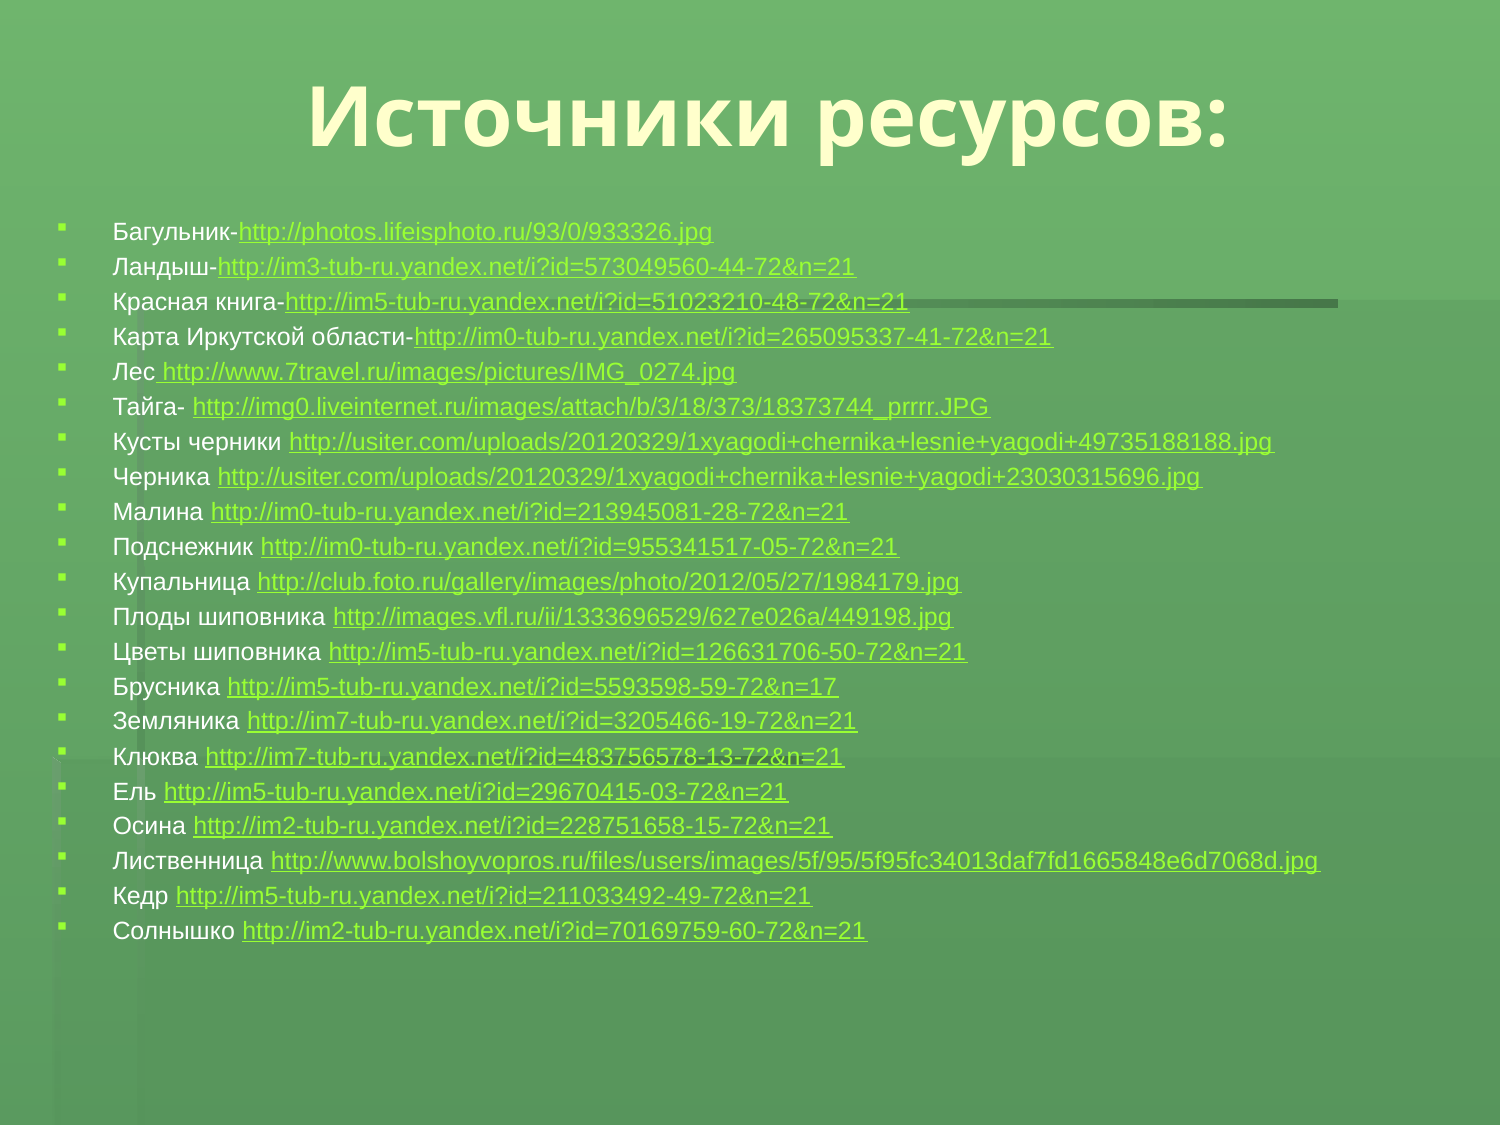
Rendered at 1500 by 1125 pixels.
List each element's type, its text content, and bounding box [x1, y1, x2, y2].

title Источники ресурсов: [218, 54, 1317, 173]
list Багульник-http://photos.lifeisphoto.ru/93/0/933326.jpg Ландыш-http://im3-tub-ru.yandex.net/i?id=573049560-44-72&n=21 Красная книга-http://im5-tub-ru.yandex.net/i?id=51023210-48-72&n=21 Карта Иркутской области-http://im0-tub-ru.yandex.net/i?id=265095337-41-72&n=21 Лес http://www.7travel.ru/images/pictures/IMG_0274.jpg Тайга- http://img0.liveinternet.ru/images/attach/b/3/18/373/18373744_prrrr.JPG Кусты черники http://usiter.com/uploads/20120329/1xyagodi+chernika+lesnie+yagodi+49735188188.jpg Черника http://usiter.com/uploads/20120329/1xyagodi+chernika+lesnie+yagodi+23030315696.jpg Малина http://im0-tub-ru.yandex.net/i?id=213945081-28-72&n=21 Подснежник http://im0-tub-ru.yandex.net/i?id=955341517-05-72&n=21 Купальница http://club.foto.ru/gallery/images/photo/2012/05/27/1984179.jpg Плоды шиповника http://images.vfl.ru/ii/1333696529/627e026a/449198.jpg Цветы шиповника http://im5-tub-ru.yandex.net/i?id=126631706-50-72&n=21 Брусника http://im5-tub-ru.yandex.net/i?id=5593598-59-72&n=17 Земляника http://im7-tub-ru.yandex.net/i?id=3205466-19-72&n=21 Клюква http://im7-tub-ru.yandex.net/i?id=483756578-13-72&n=21 Ель http://im5-tub-ru.yandex.net/i?id=29670415-03-72&n=21 Осина http://im2-tub-ru.yandex.net/i?id=228751658-15-72&n=21 Лиственница http://www.bolshoyvopros.ru/files/users/images/5f/95/5f95fc34013daf7fd1665848e6d7068d.jpg Кедр http://im5-tub-ru.yandex.net/i?id=211033492-49-72&n=21 Солнышко http://im2-tub-ru.yandex.net/i?id=70169759-60-72&n=21 [41, 208, 1465, 965]
